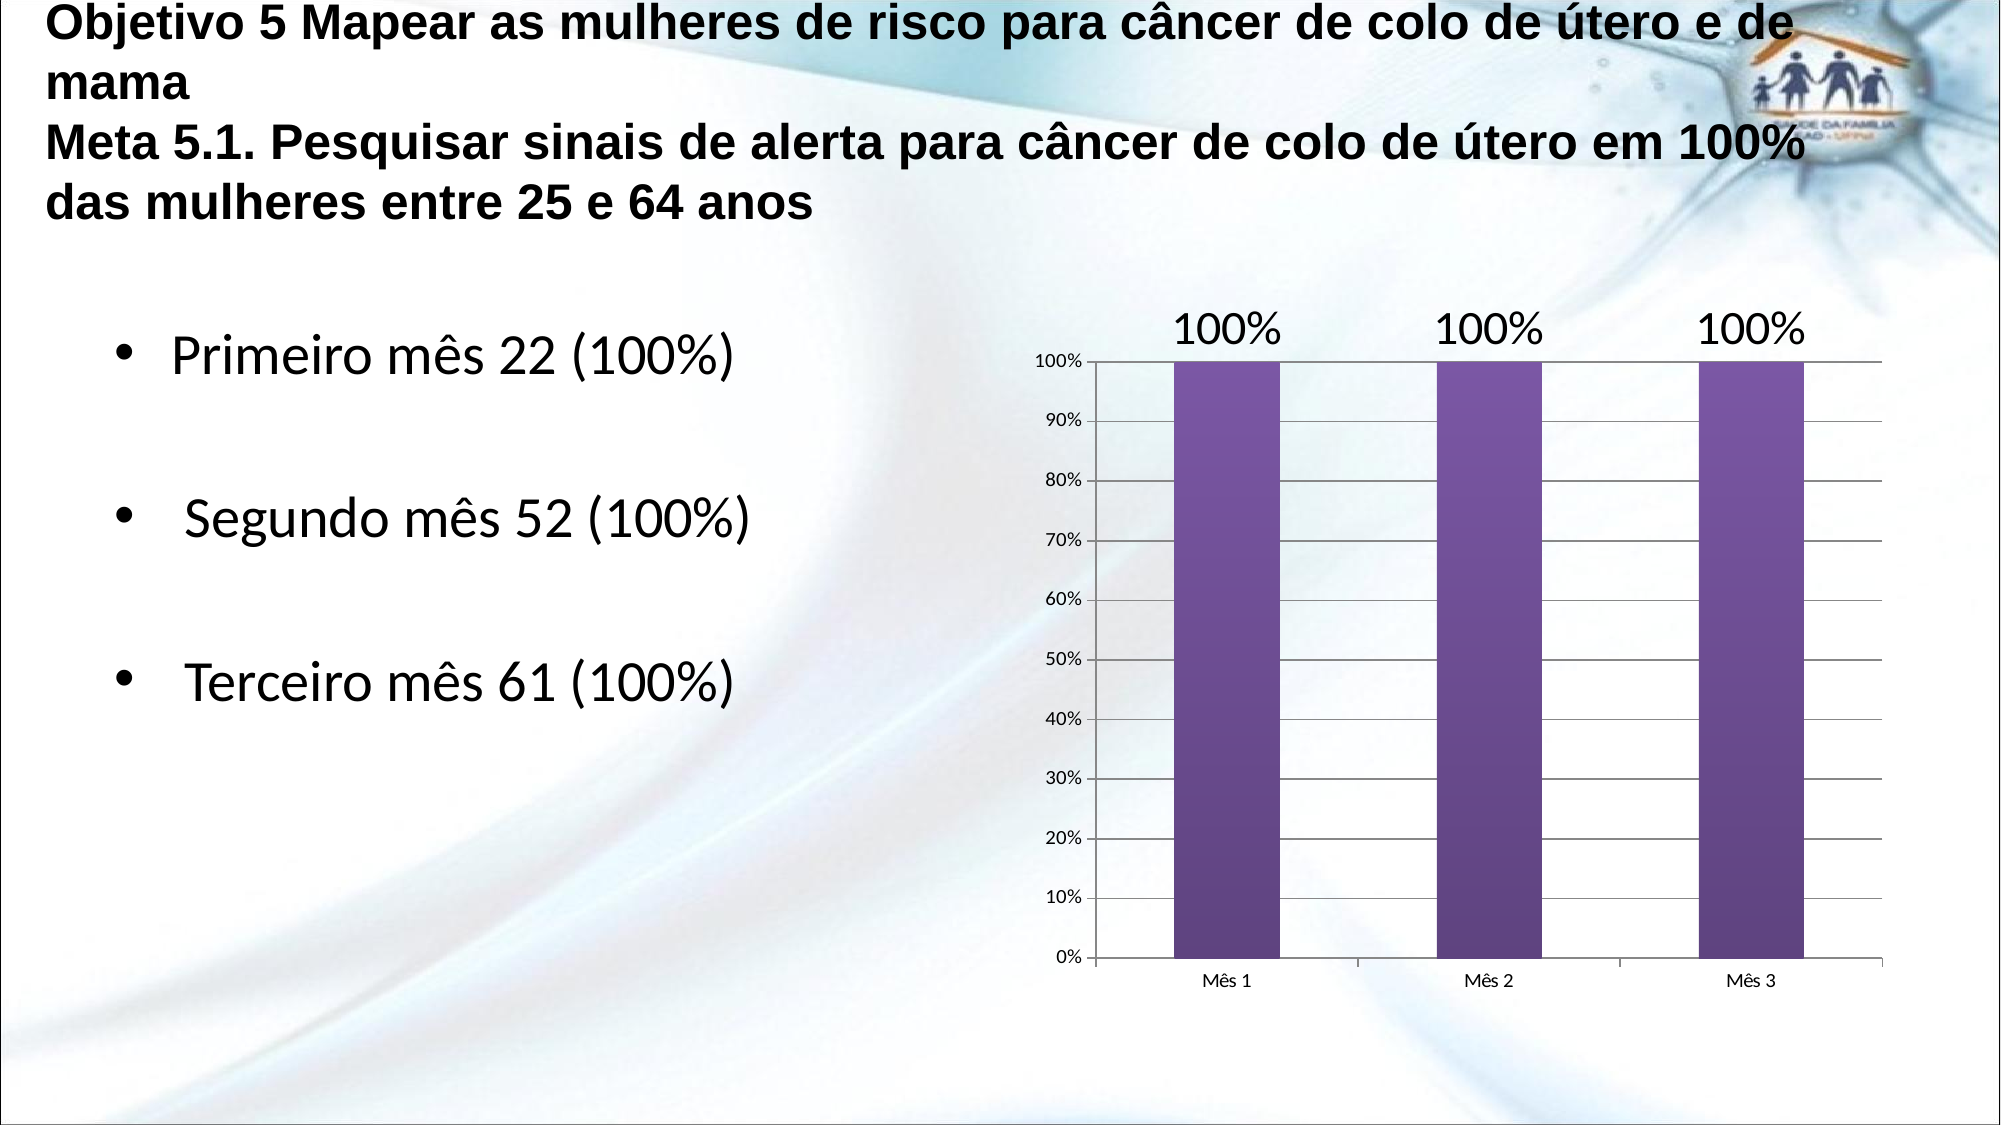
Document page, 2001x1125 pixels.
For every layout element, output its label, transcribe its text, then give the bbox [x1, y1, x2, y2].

chart [1016, 308, 1901, 1006]
list Primeiro mês 22 (100%) Segundo mês 52 (100%) Terceiro mês 61 (100%) [99, 308, 984, 1005]
picture [0, 0, 2001, 1125]
title Objetivo 5 Mapear as mulheres de risco para câncer de colo de útero e de mama Meta 5.1. Pesquisar sinais de alerta para câncer de colo de útero em 100% das mulheres entre 25 e 64 anos [30, 25, 1900, 263]
